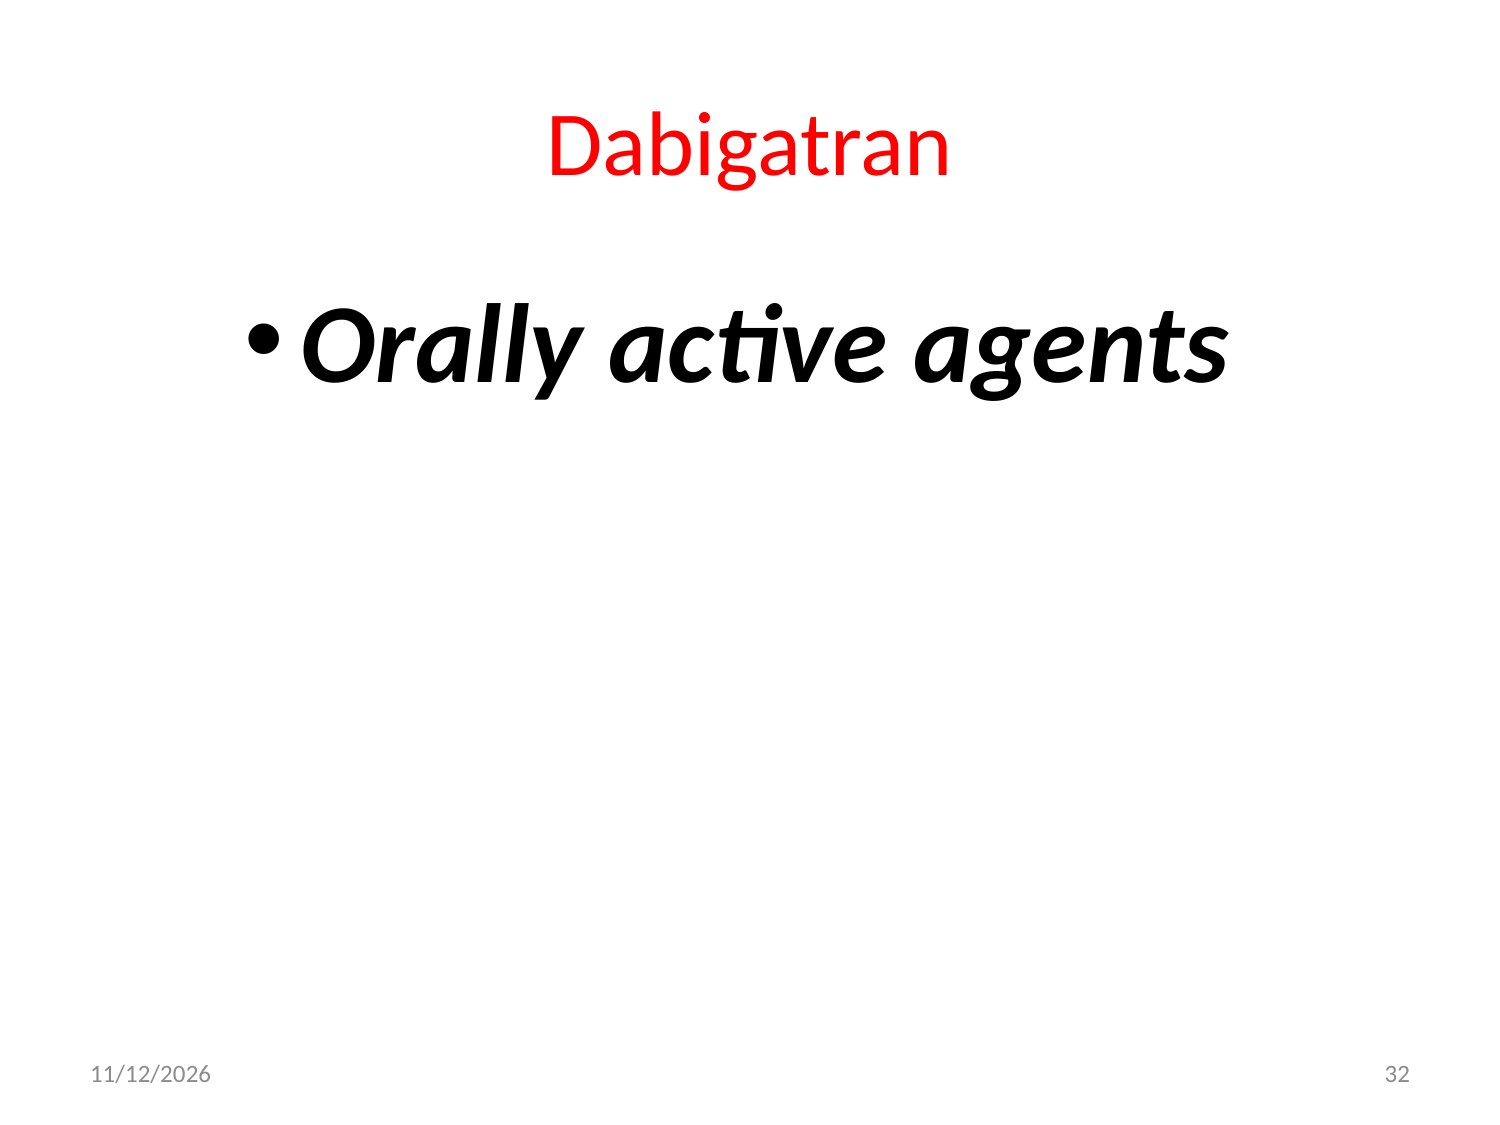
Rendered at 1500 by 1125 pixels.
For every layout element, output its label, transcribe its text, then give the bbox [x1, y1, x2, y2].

slide_number 32 [1074, 1042, 1425, 1103]
title Dabigatran [75, 45, 1425, 233]
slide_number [75, 1042, 425, 1103]
list Orally active agents [75, 262, 1425, 1005]
